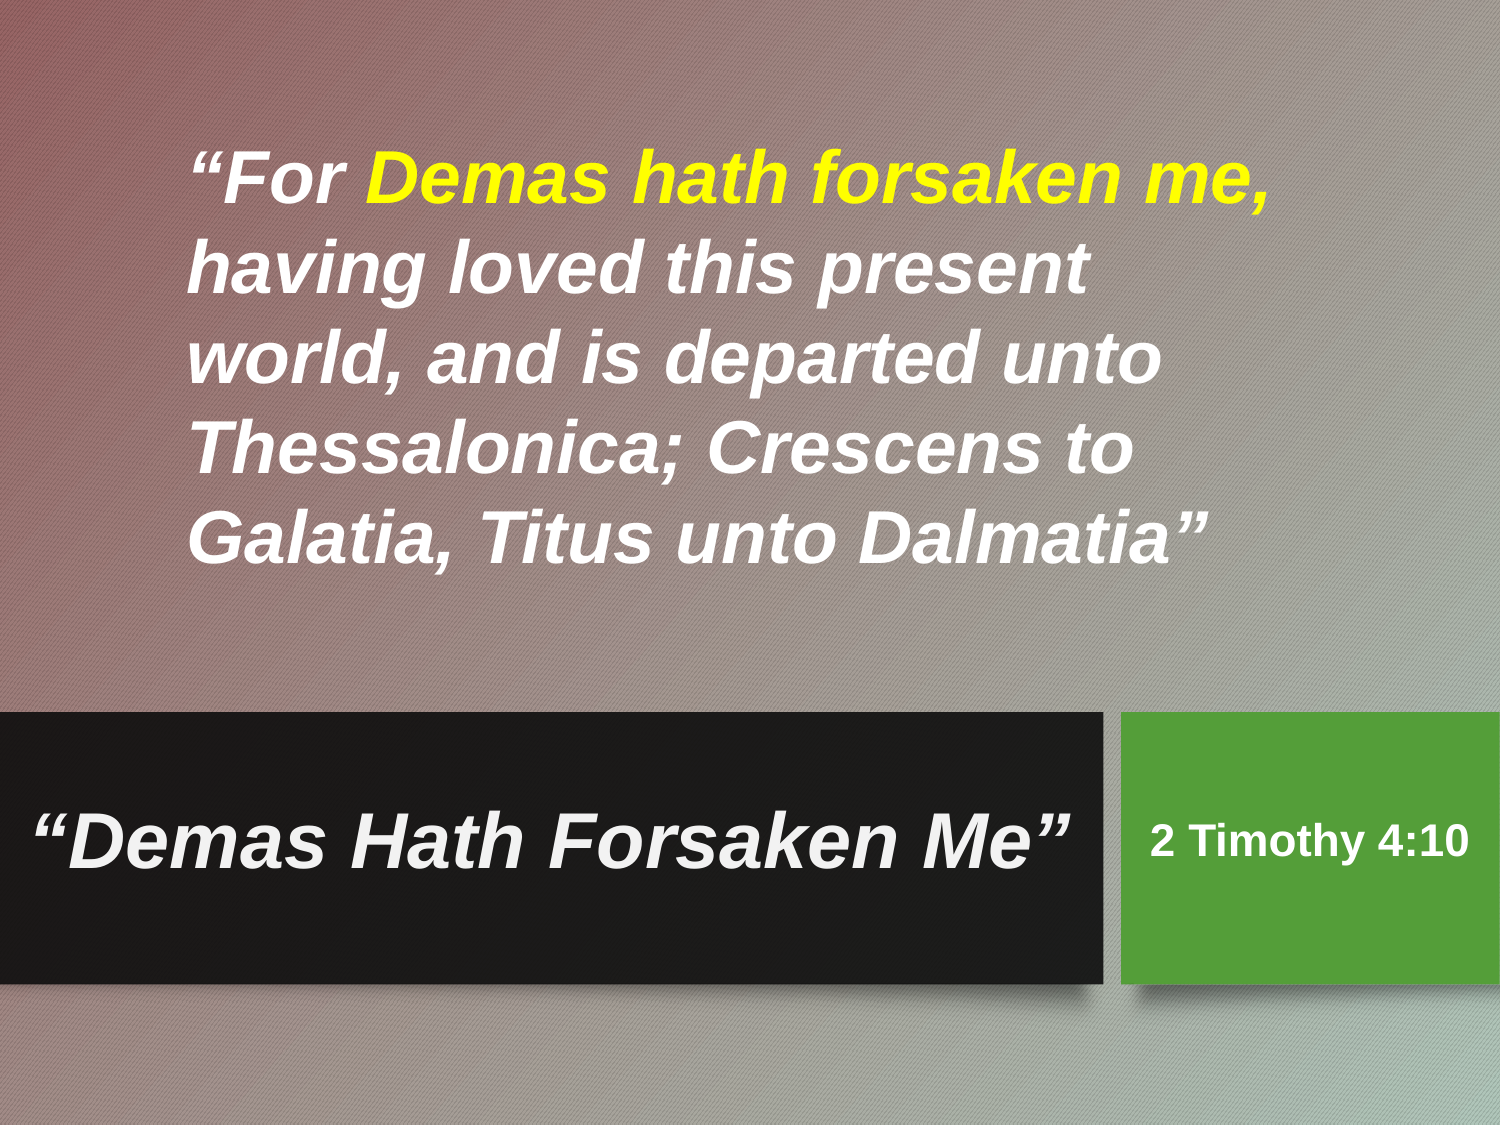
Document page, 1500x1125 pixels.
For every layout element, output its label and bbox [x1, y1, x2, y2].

text_box [0, 0, 1500, 1125]
